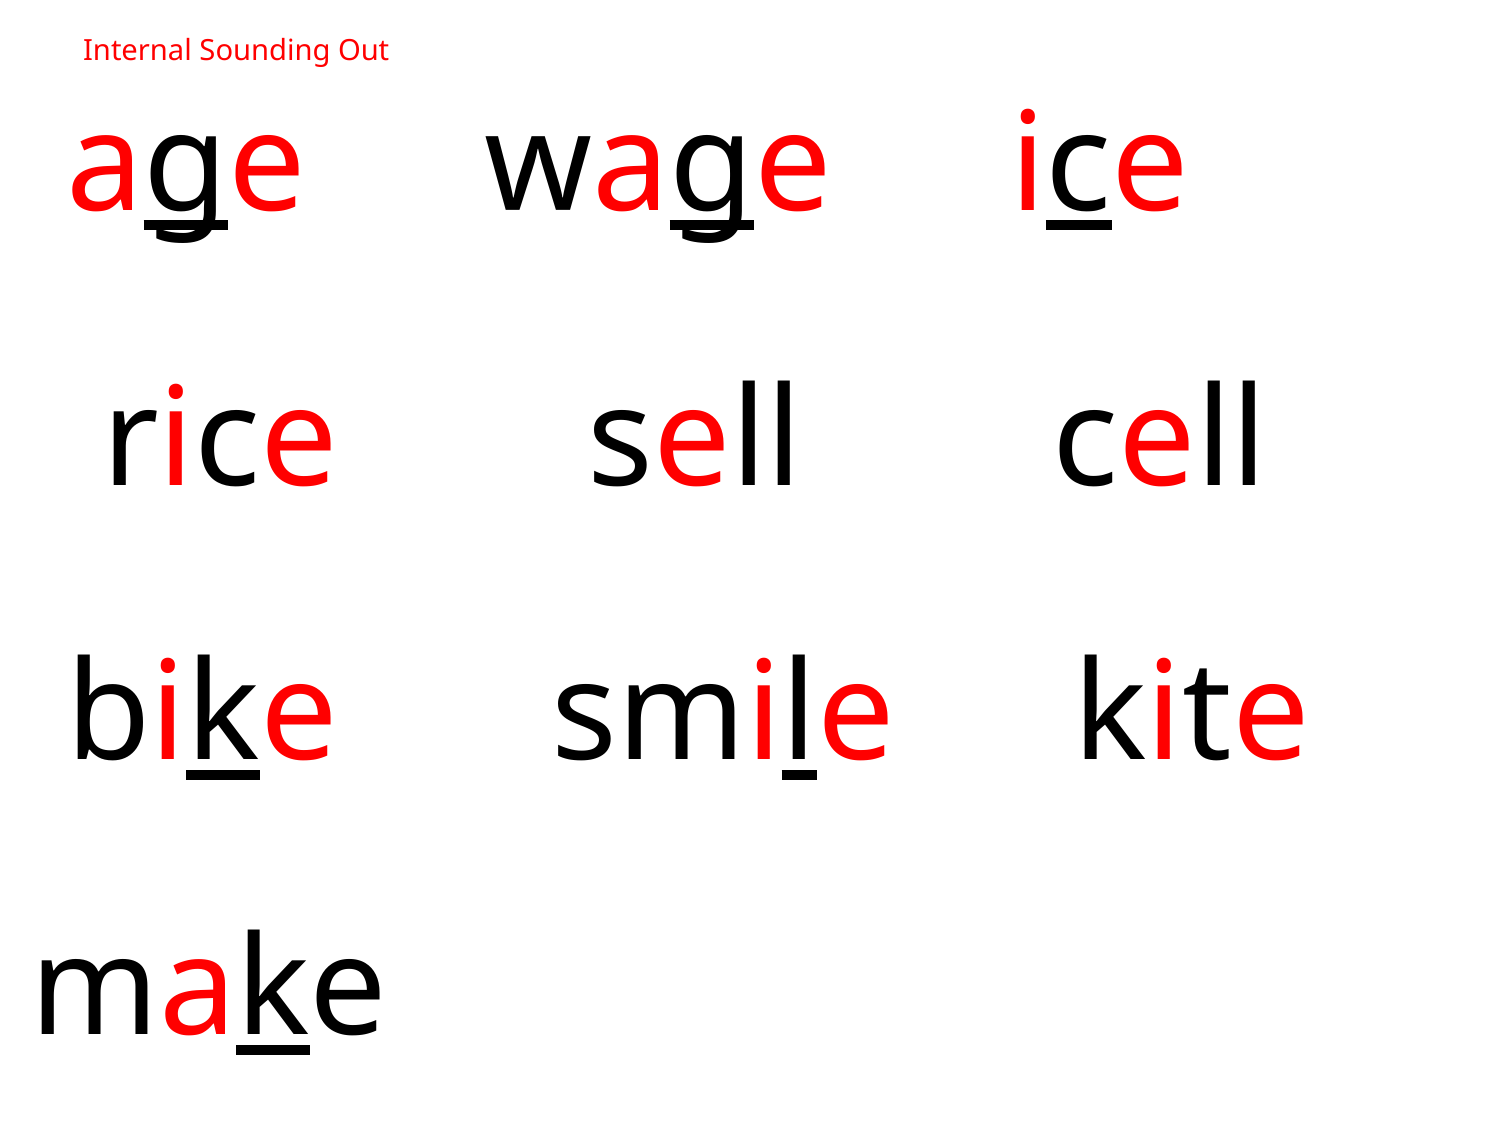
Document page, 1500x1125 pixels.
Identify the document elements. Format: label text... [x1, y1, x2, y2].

text_box Internal Sounding Out [68, 23, 466, 74]
text_box age wage ice rice sell cell bike smile kite make [15, 65, 1484, 1070]
